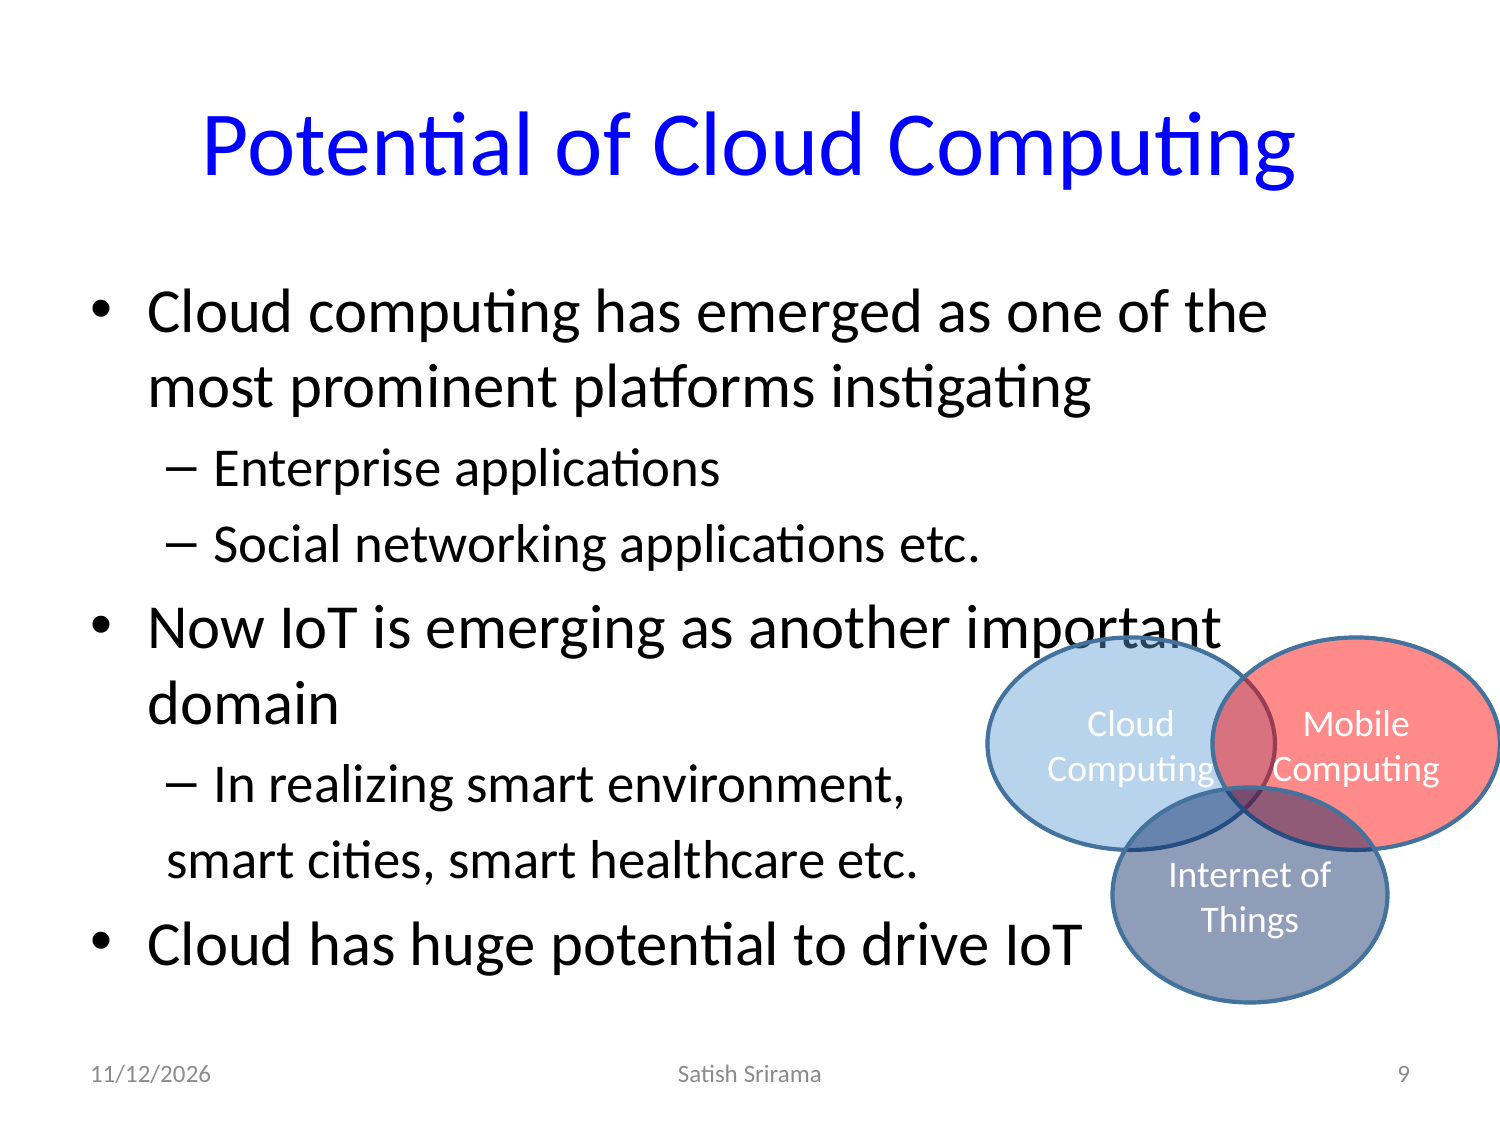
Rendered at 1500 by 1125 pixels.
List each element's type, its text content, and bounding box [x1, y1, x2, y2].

text_box Mobile Computing [1210, 635, 1500, 851]
title Potential of Cloud Computing [75, 45, 1425, 233]
slide_number 9 [1074, 1042, 1425, 1103]
text_box Internet of Things [1110, 785, 1390, 1005]
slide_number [75, 1042, 425, 1103]
footer Satish Srirama [512, 1042, 988, 1103]
text_box Cloud Computing [985, 635, 1243, 852]
list Cloud computing has emerged as one of the most prominent platforms instigating Enterprise applications Social networking applications etc. Now IoT is emerging as another important domain In realizing smart environment, smart cities, smart healthcare etc. Cloud has huge potential to drive IoT [75, 262, 1425, 991]
